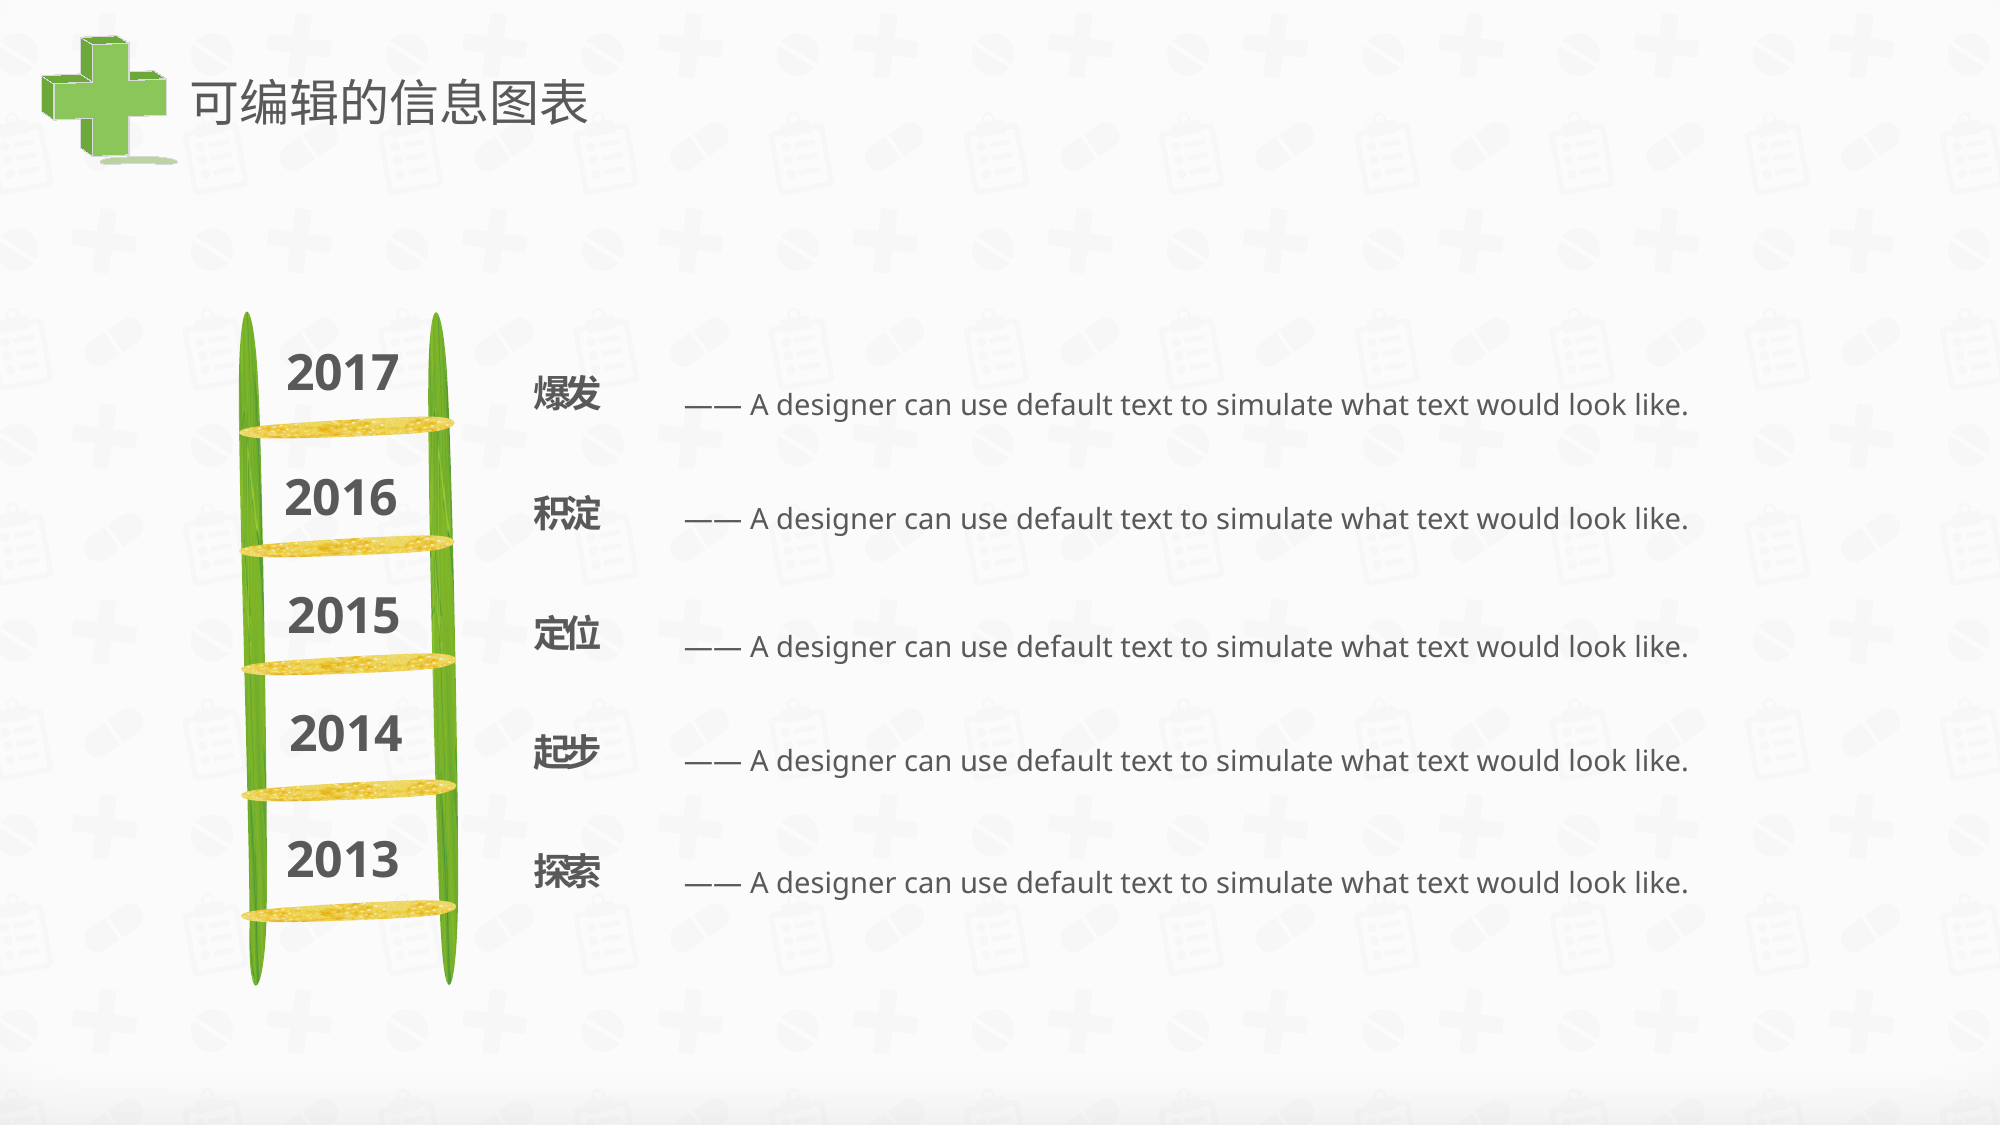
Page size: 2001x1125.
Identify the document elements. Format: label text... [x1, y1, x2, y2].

text_box [427, 429, 454, 538]
text_box 起步 [483, 721, 652, 782]
text_box [238, 415, 456, 440]
text_box 2013 [271, 820, 415, 896]
text_box —— A designer can use default text to simulate what text would look like. [669, 378, 1743, 429]
text_box [240, 555, 266, 665]
text_box [238, 534, 456, 559]
text_box 2015 [272, 576, 417, 652]
text_box [237, 310, 261, 430]
text_box [431, 663, 460, 986]
text_box [246, 801, 268, 910]
text_box [429, 546, 457, 656]
text_box 探索 [483, 840, 652, 901]
text_box [427, 311, 451, 417]
text_box [239, 652, 458, 677]
text_box [243, 674, 268, 790]
text_box 2014 [274, 694, 418, 770]
text_box —— A designer can use default text to simulate what text would look like. [669, 620, 1743, 671]
text_box [248, 922, 268, 987]
text_box [239, 778, 458, 803]
text_box 爆发 [483, 363, 652, 423]
text_box 定位 [483, 602, 652, 663]
text_box —— A designer can use default text to simulate what text would look like. [669, 493, 1743, 543]
text_box —— A designer can use default text to simulate what text would look like. [669, 735, 1743, 785]
text_box —— A designer can use default text to simulate what text would look like. [669, 856, 1743, 907]
text_box 积淀 [483, 483, 652, 543]
text_box 2017 [271, 332, 415, 408]
text_box 可编辑的信息图表 [174, 59, 947, 150]
text_box [239, 899, 458, 924]
text_box 2016 [269, 457, 413, 533]
text_box [238, 435, 264, 547]
